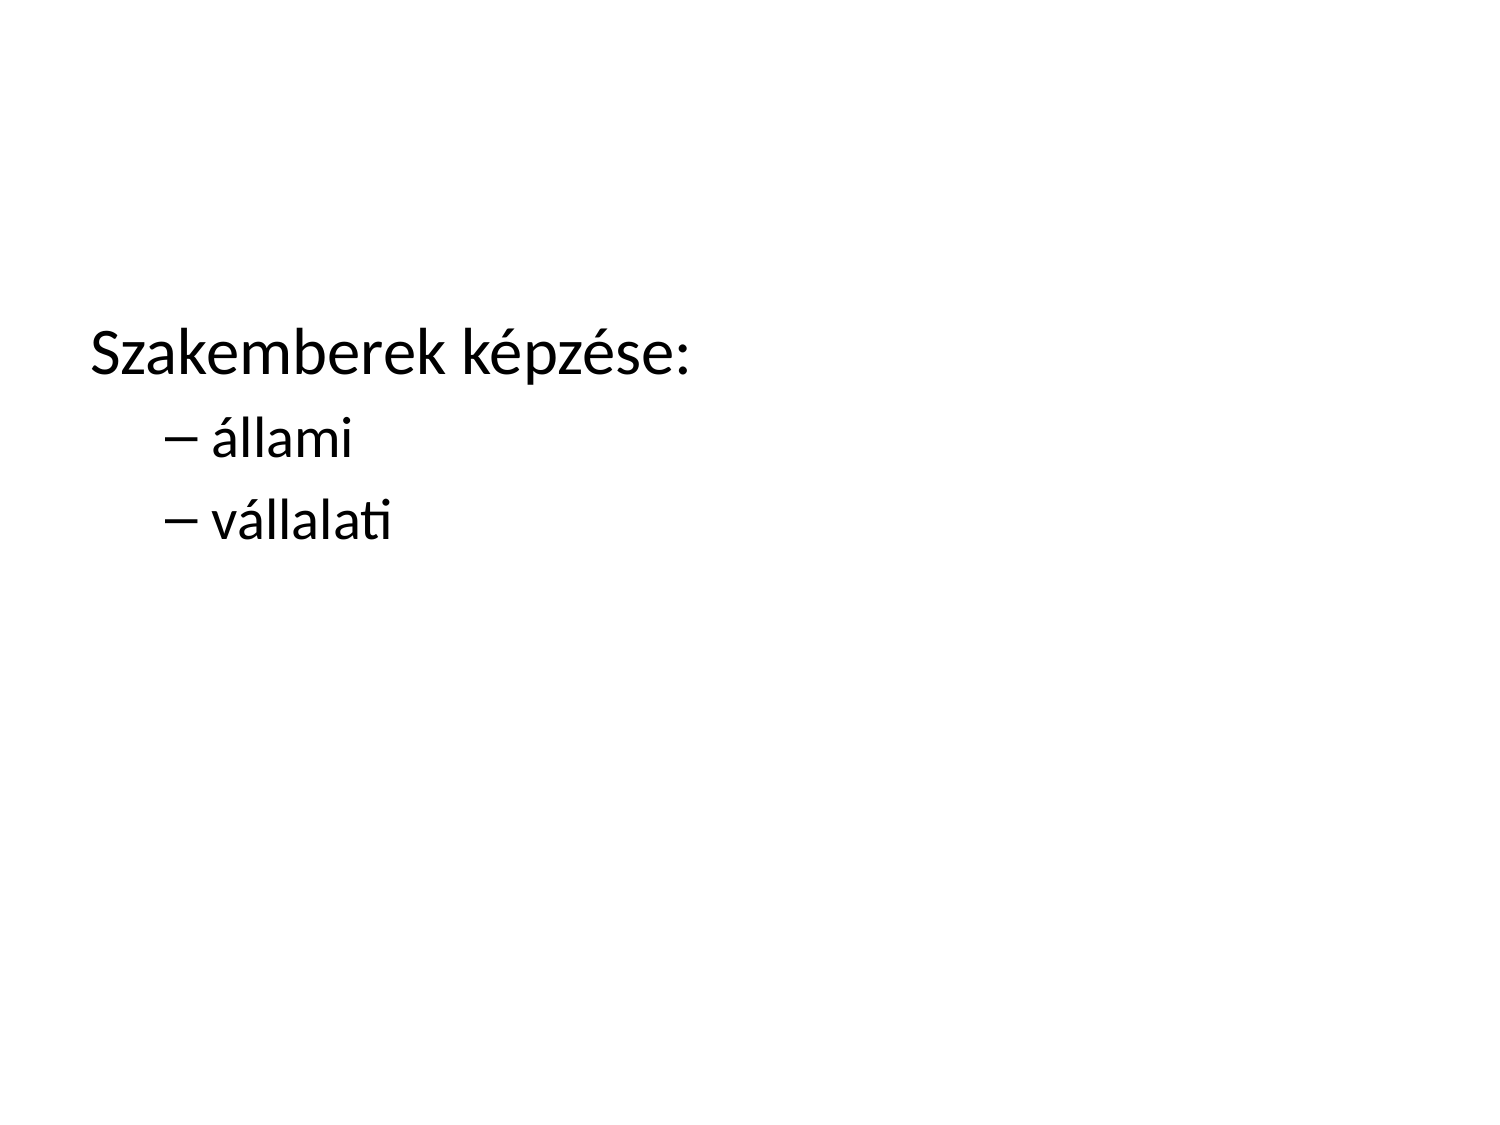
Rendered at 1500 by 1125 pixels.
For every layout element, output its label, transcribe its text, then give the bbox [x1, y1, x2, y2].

list Szakemberek képzése: állami vállalati [75, 113, 1425, 1005]
